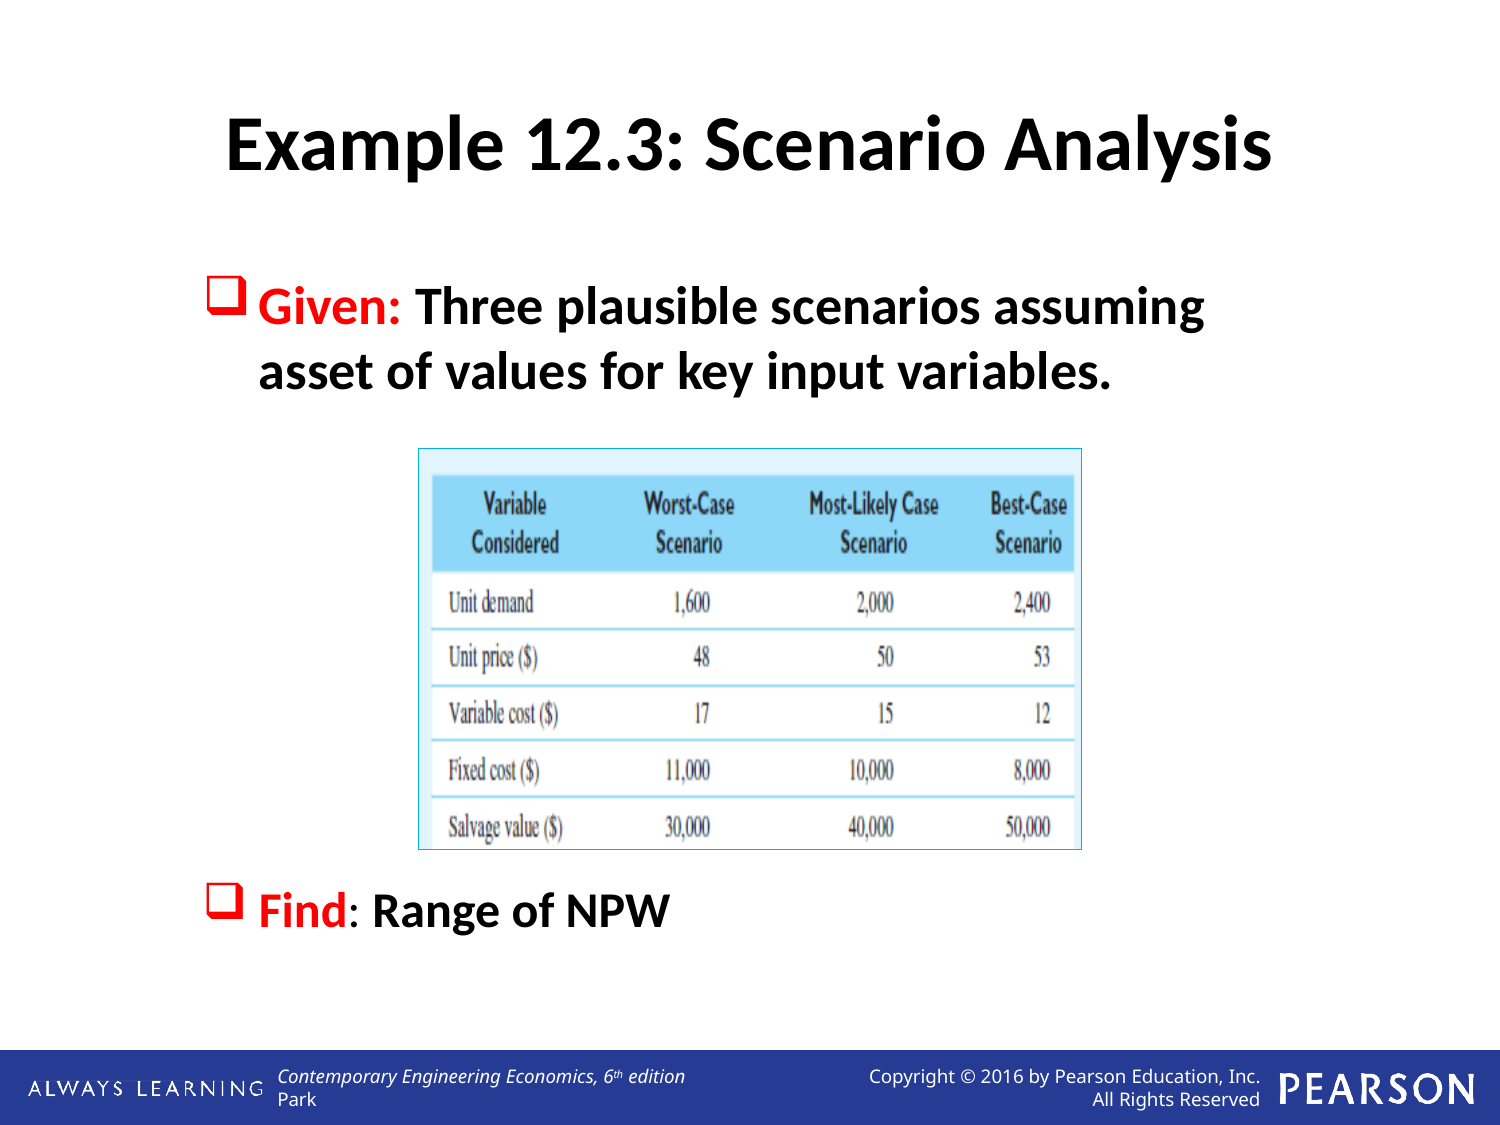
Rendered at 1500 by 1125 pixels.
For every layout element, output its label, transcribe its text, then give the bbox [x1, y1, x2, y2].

list Given: Three plausible scenarios assuming asset of values for key input variables. Find: Range of NPW [187, 262, 1300, 1005]
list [418, 448, 1082, 851]
title Example 12.3: Scenario Analysis [75, 45, 1425, 233]
